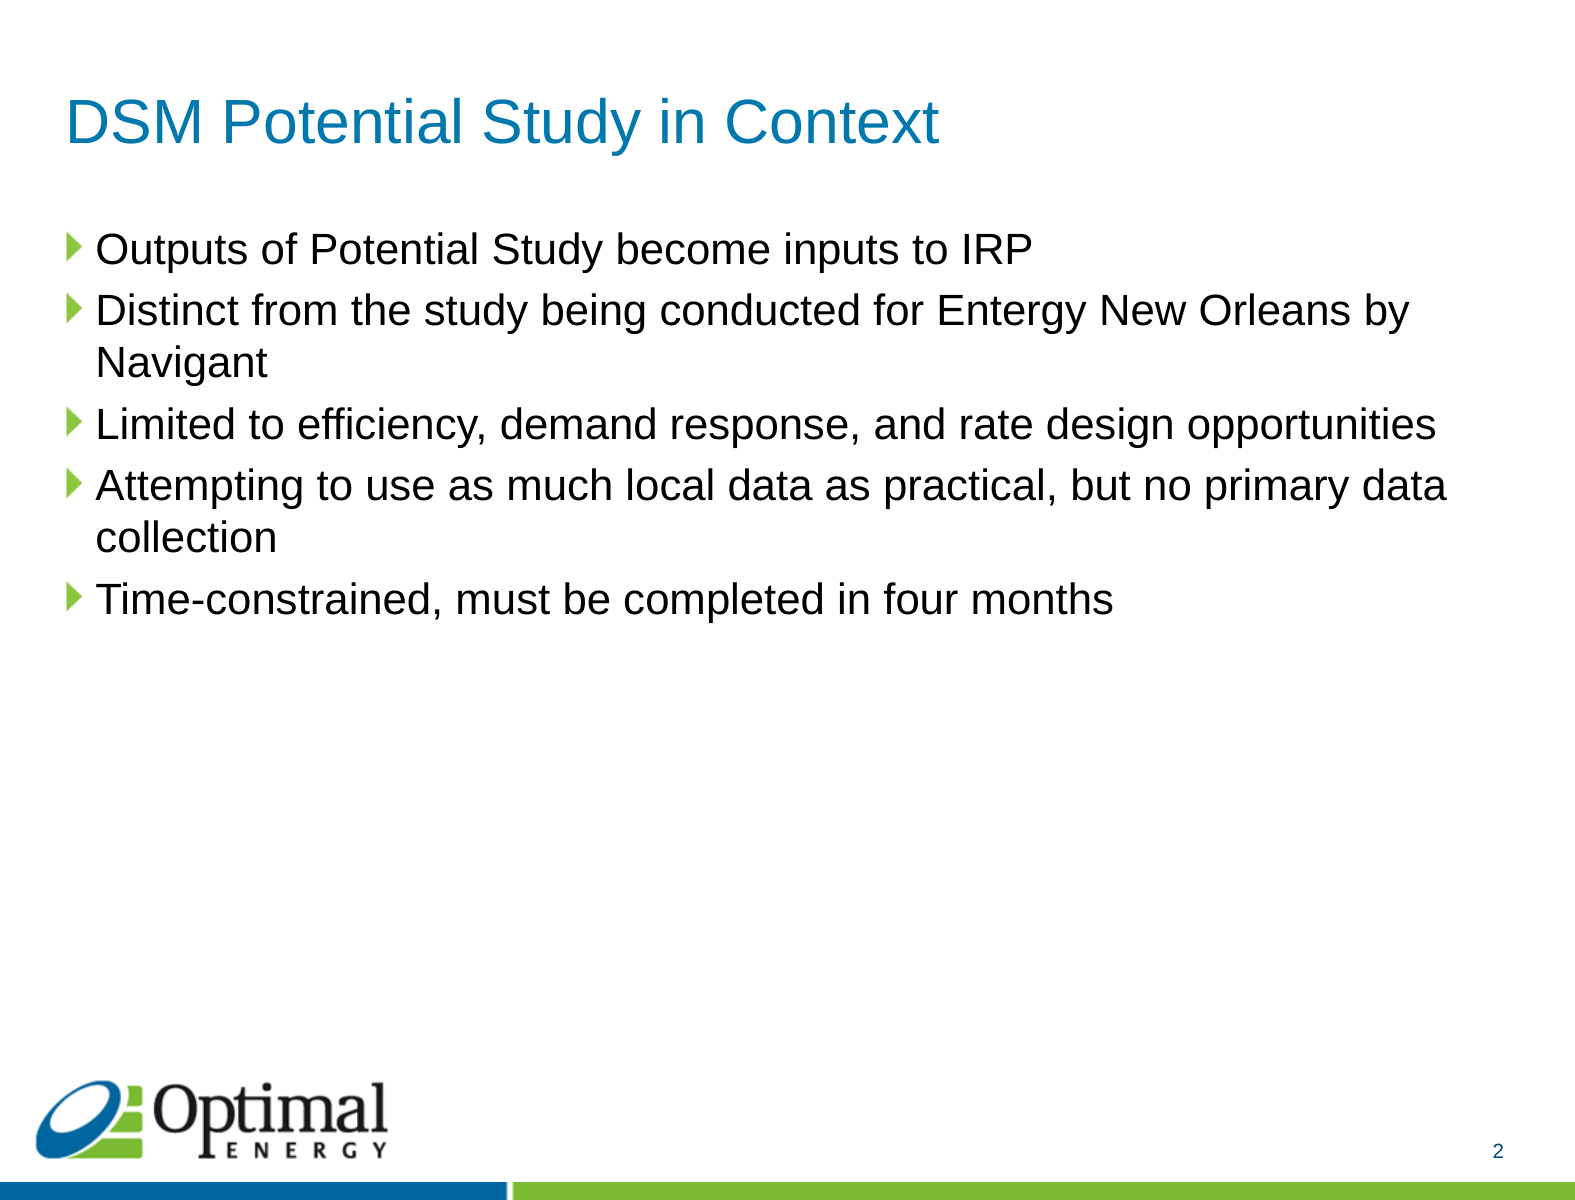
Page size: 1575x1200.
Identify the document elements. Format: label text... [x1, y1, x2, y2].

picture [0, 1182, 1575, 1200]
list Outputs of Potential Study become inputs to IRP Distinct from the study being conducted for Entergy New Orleans by Navigant Limited to efficiency, demand response, and rate design opportunities Attempting to use as much local data as practical, but no primary data collection Time-constrained, must be completed in four months [50, 212, 1525, 1063]
picture [65, 292, 84, 324]
title DSM Potential Study in Context [50, 75, 1525, 163]
picture [34, 1078, 425, 1164]
picture [65, 231, 84, 262]
picture [65, 467, 84, 499]
picture [65, 406, 84, 437]
picture [65, 581, 84, 612]
